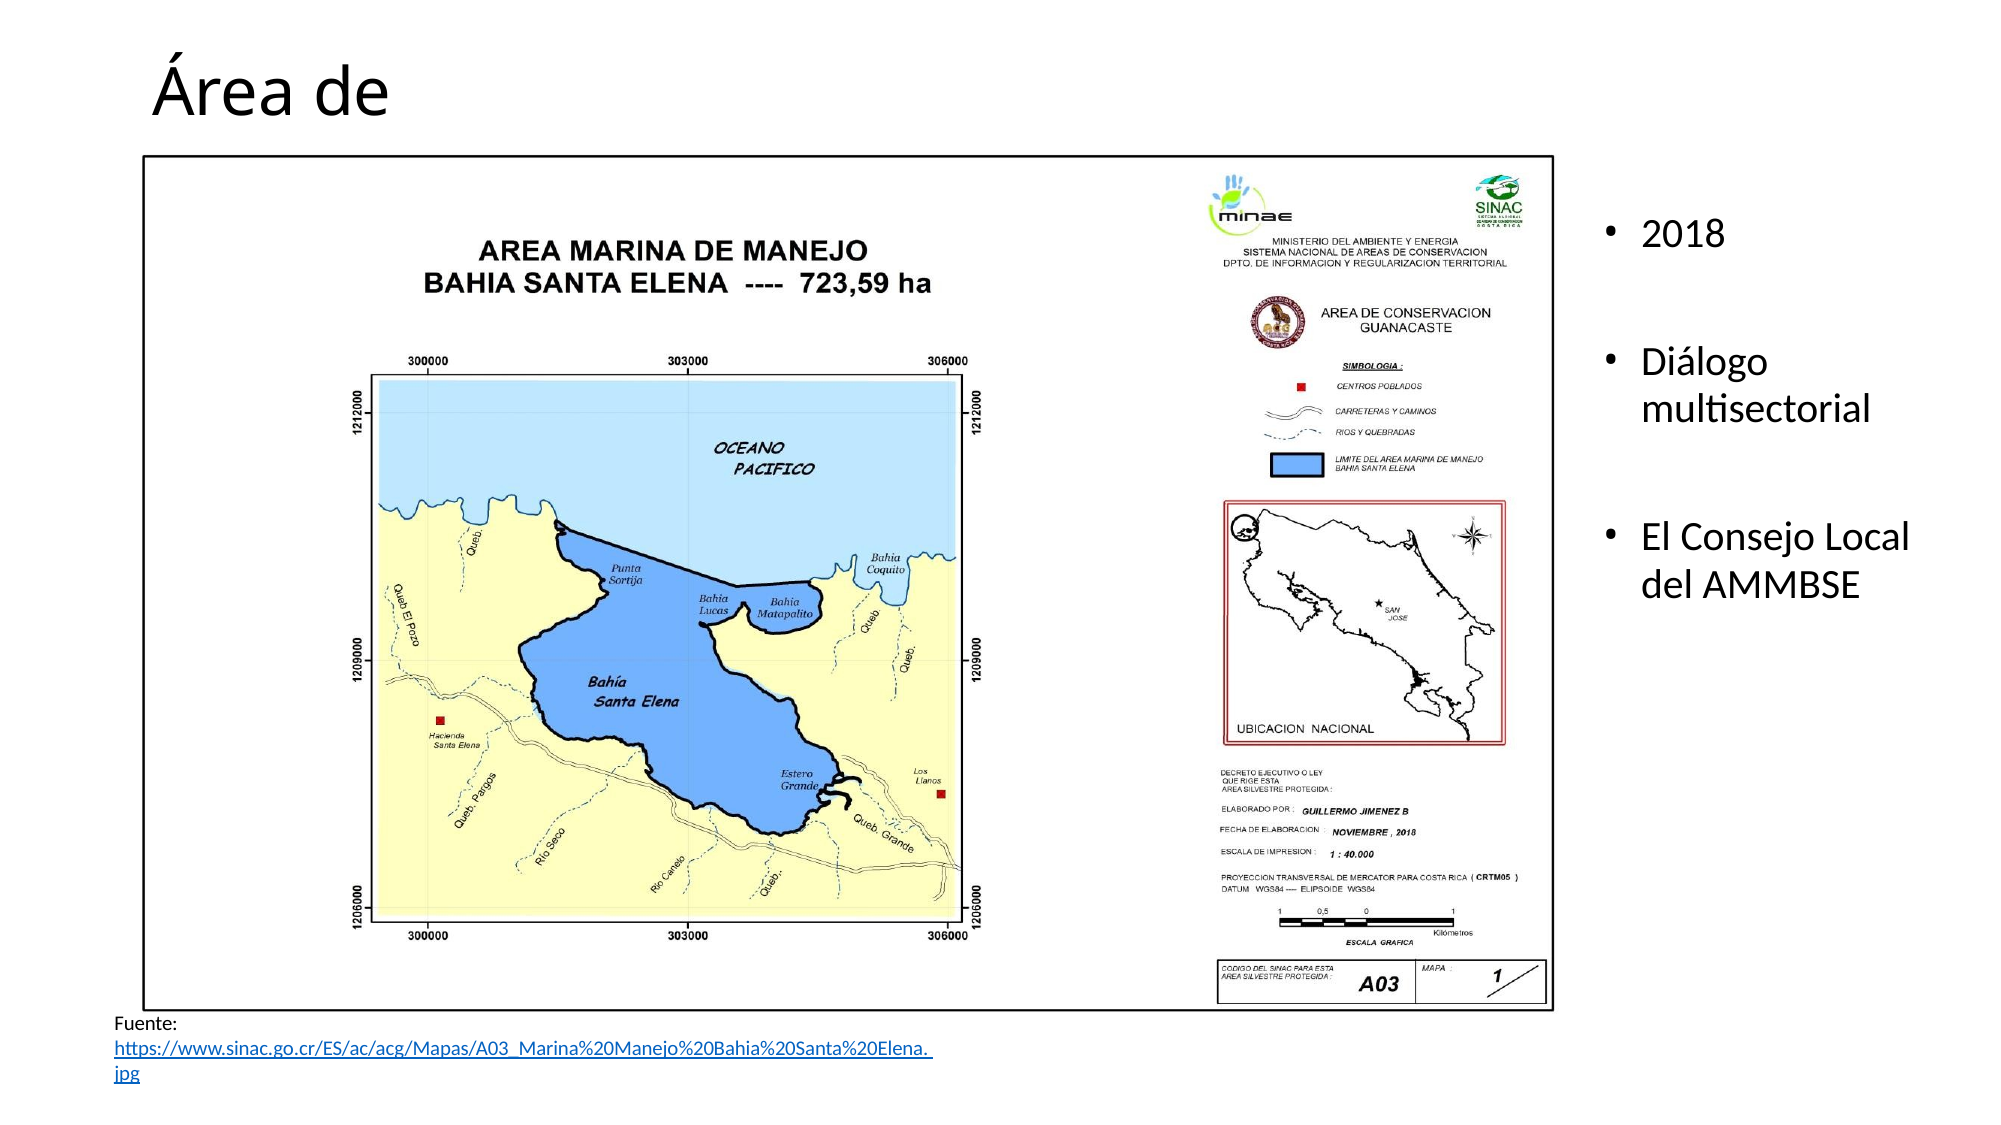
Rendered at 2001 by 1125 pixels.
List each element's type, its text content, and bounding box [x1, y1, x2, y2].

text_box Fuente: https://www.sinac.go.cr/ES/ac/acg/Mapas/A03_Marina%20Manejo%20Bahia%20Santa%20Elena. jpg [112, 1055, 944, 1085]
text_box 2018 Diálogo multisectorial El Consejo Local del AMMBSE [1601, 203, 1914, 607]
picture [99, 124, 1596, 1046]
title Área de Estudio [150, 46, 576, 123]
